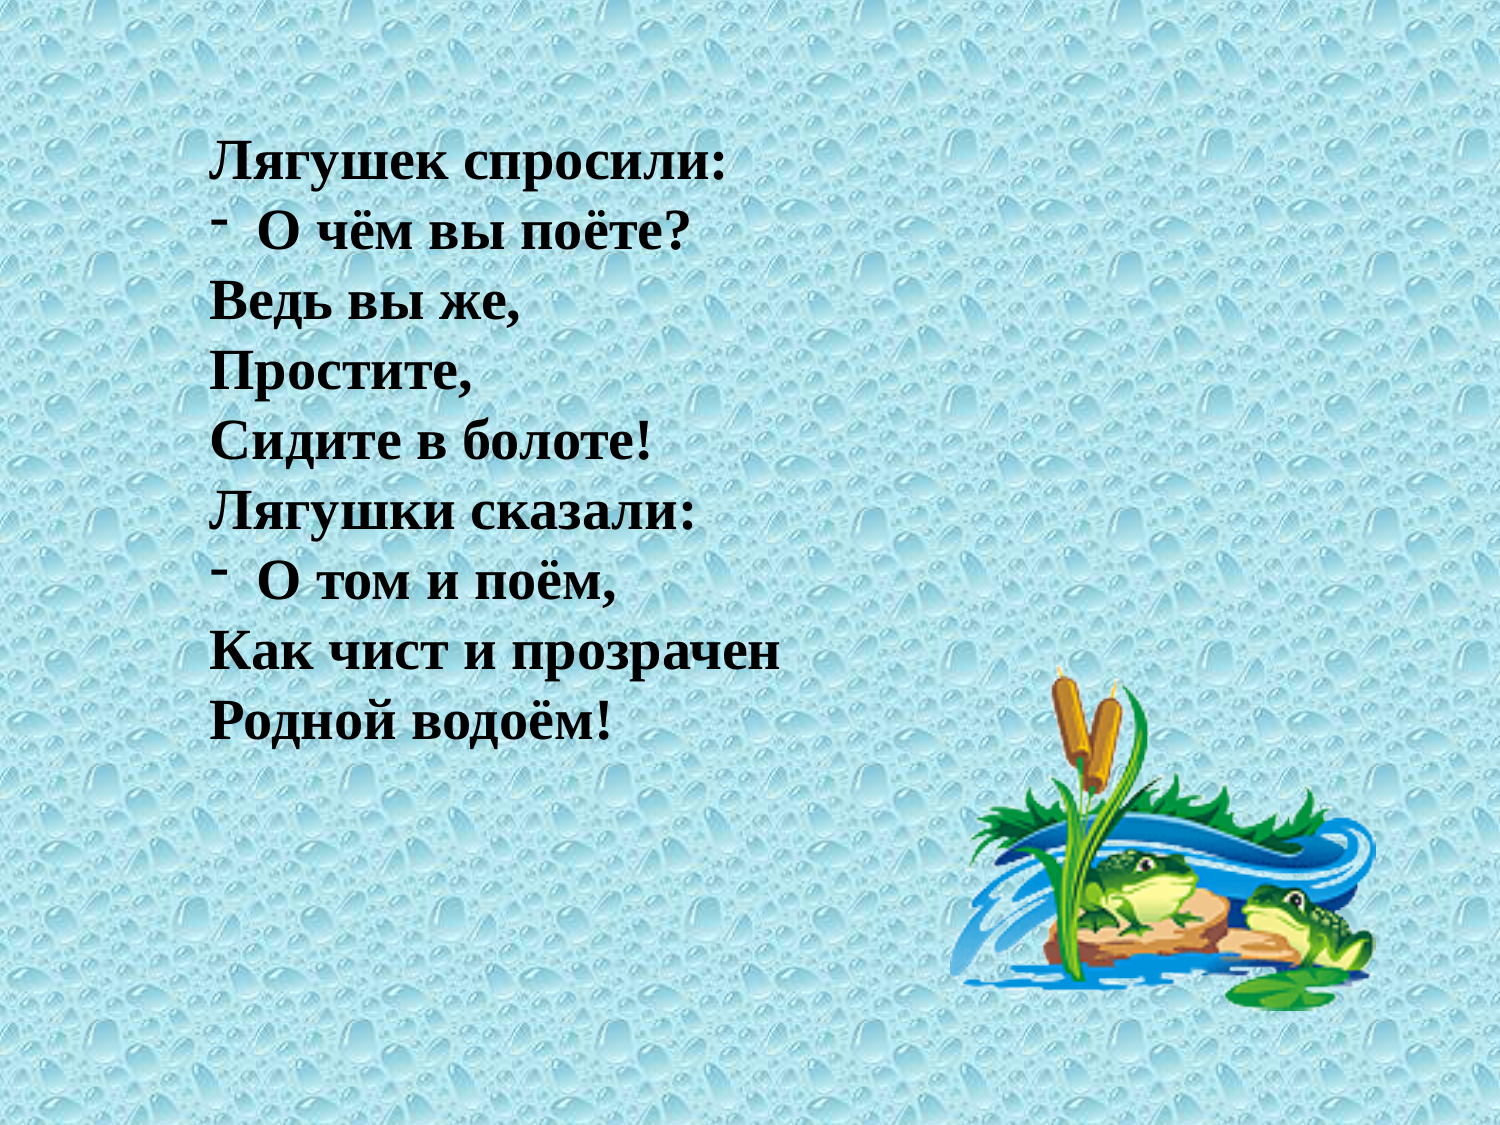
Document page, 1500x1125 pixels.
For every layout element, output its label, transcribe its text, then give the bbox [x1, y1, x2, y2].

picture [0, 0, 1500, 1125]
text_box Лягушек спросили: О чём вы поёте? Ведь вы же, Простите, Сидите в болоте! Лягушки сказали: О том и поём, Как чист и прозрачен Родной водоём! [194, 113, 892, 759]
